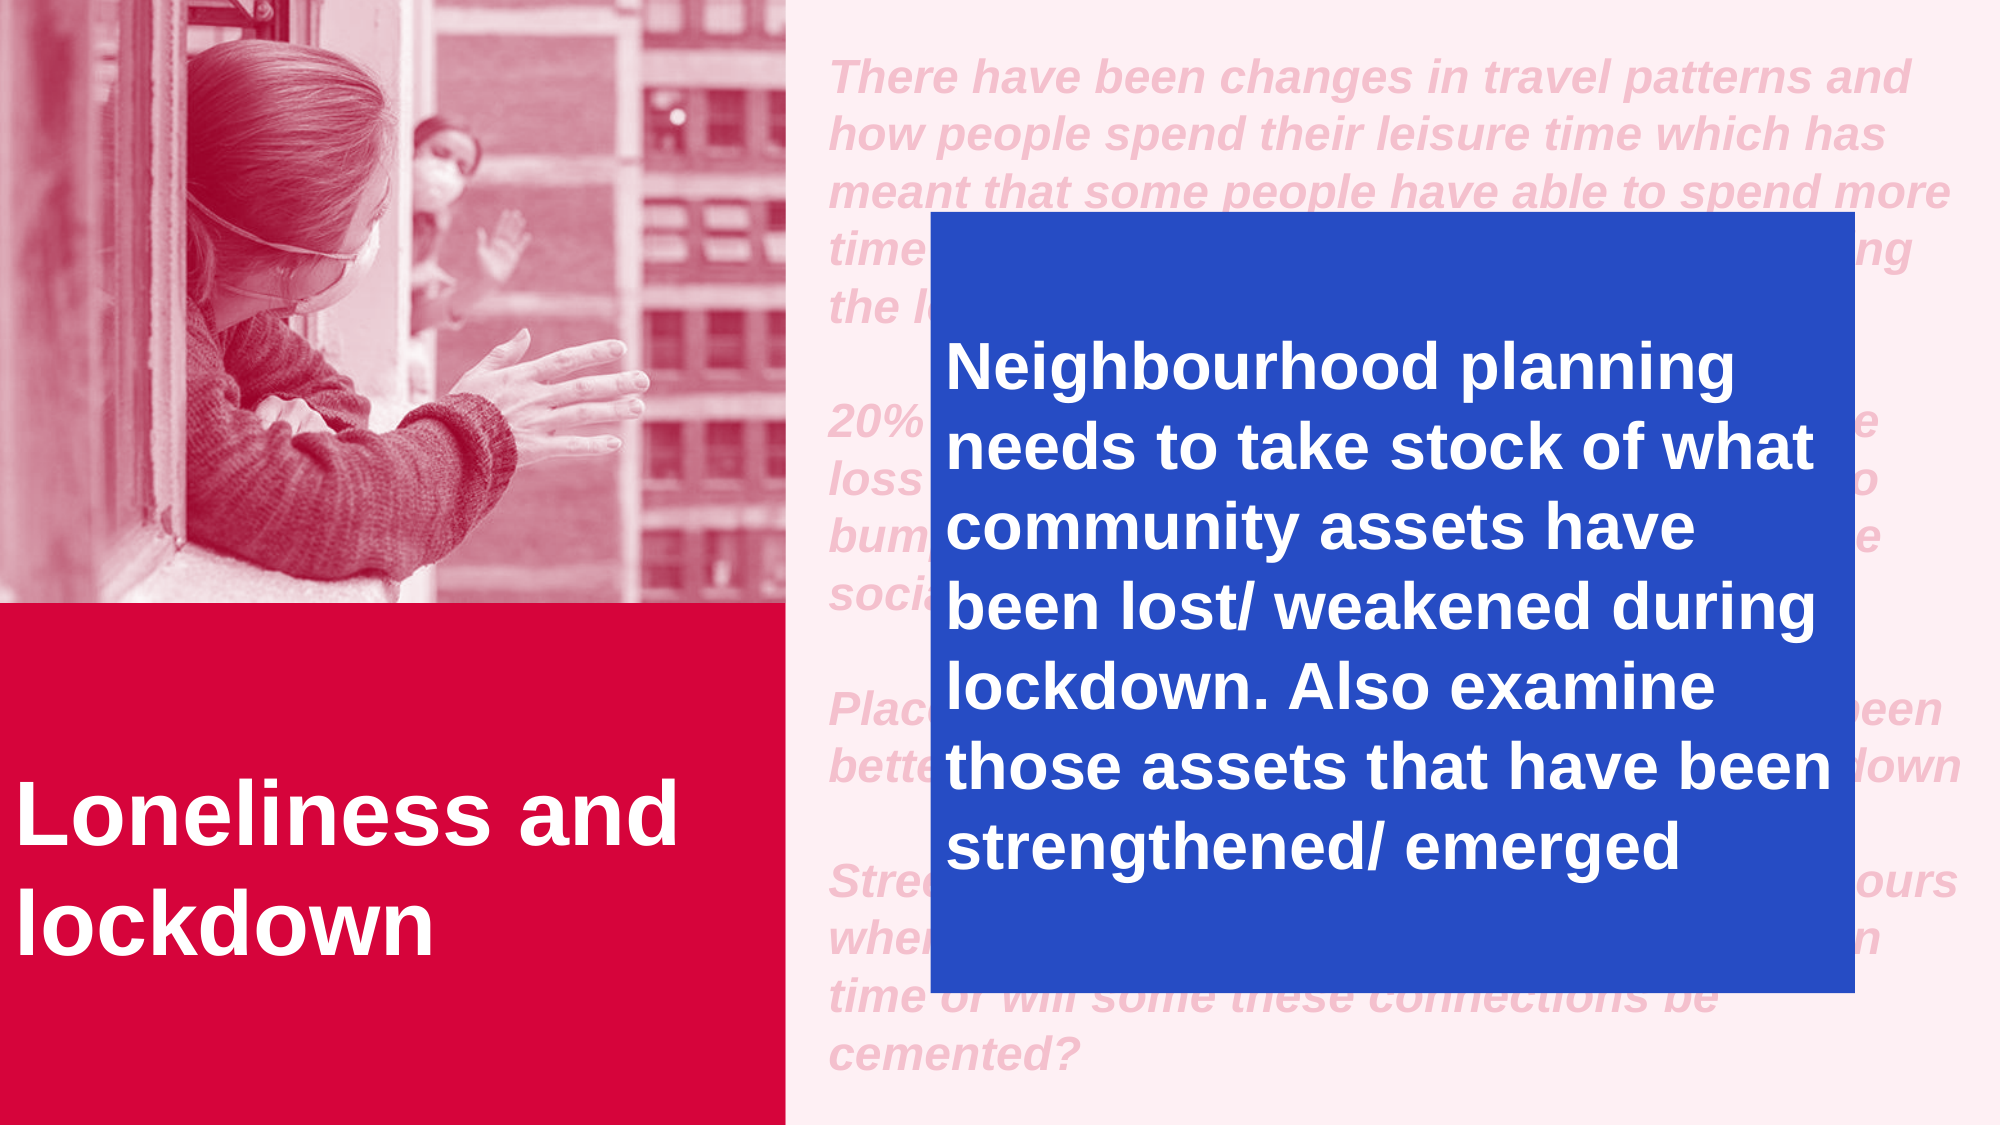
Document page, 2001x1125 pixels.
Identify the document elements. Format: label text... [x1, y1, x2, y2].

picture [0, 0, 786, 603]
text_box [785, 0, 2000, 1125]
text_box Loneliness and lockdown [0, 603, 785, 1125]
text_box Neighbourhood planning needs to take stock of what community assets have been lost/ weakened during lockdown. Also examine those assets that have been strengthened/ emerged [930, 211, 1856, 994]
